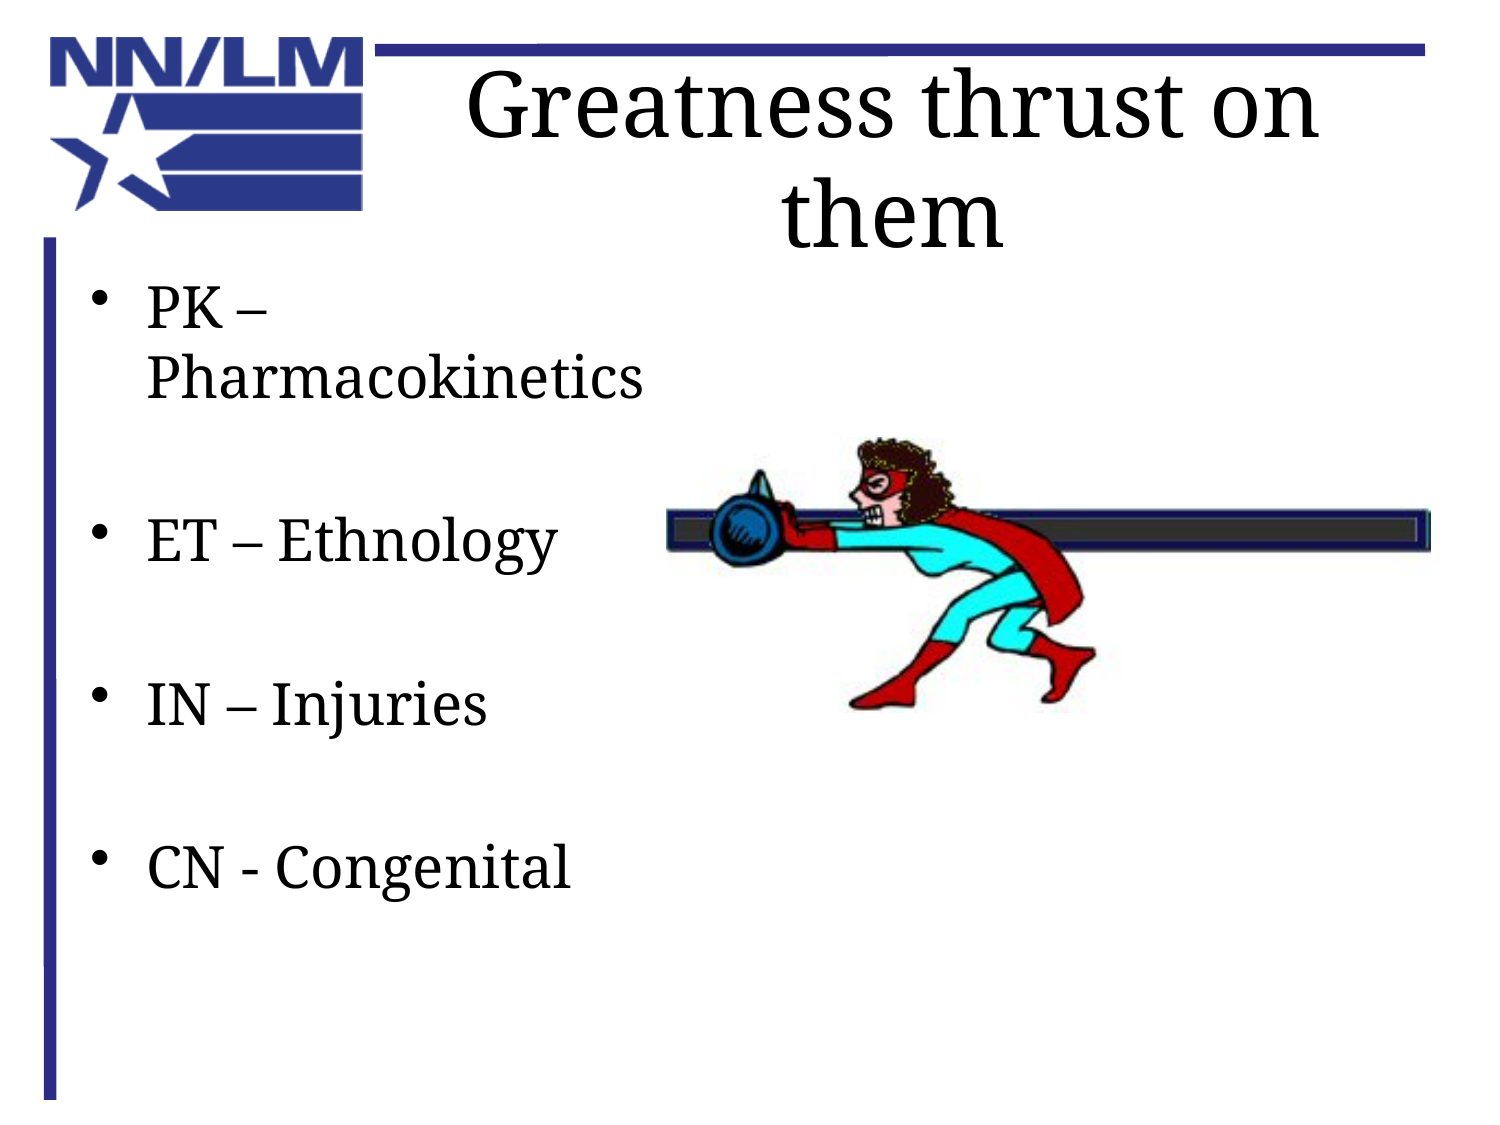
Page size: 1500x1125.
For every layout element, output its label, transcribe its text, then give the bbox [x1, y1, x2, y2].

title Greatness thrust on them [374, 62, 1413, 251]
picture [50, 37, 363, 211]
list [666, 437, 1431, 713]
list PK – Pharmacokinetics ET – Ethnology IN – Injuries CN - Congenital [74, 262, 738, 1006]
